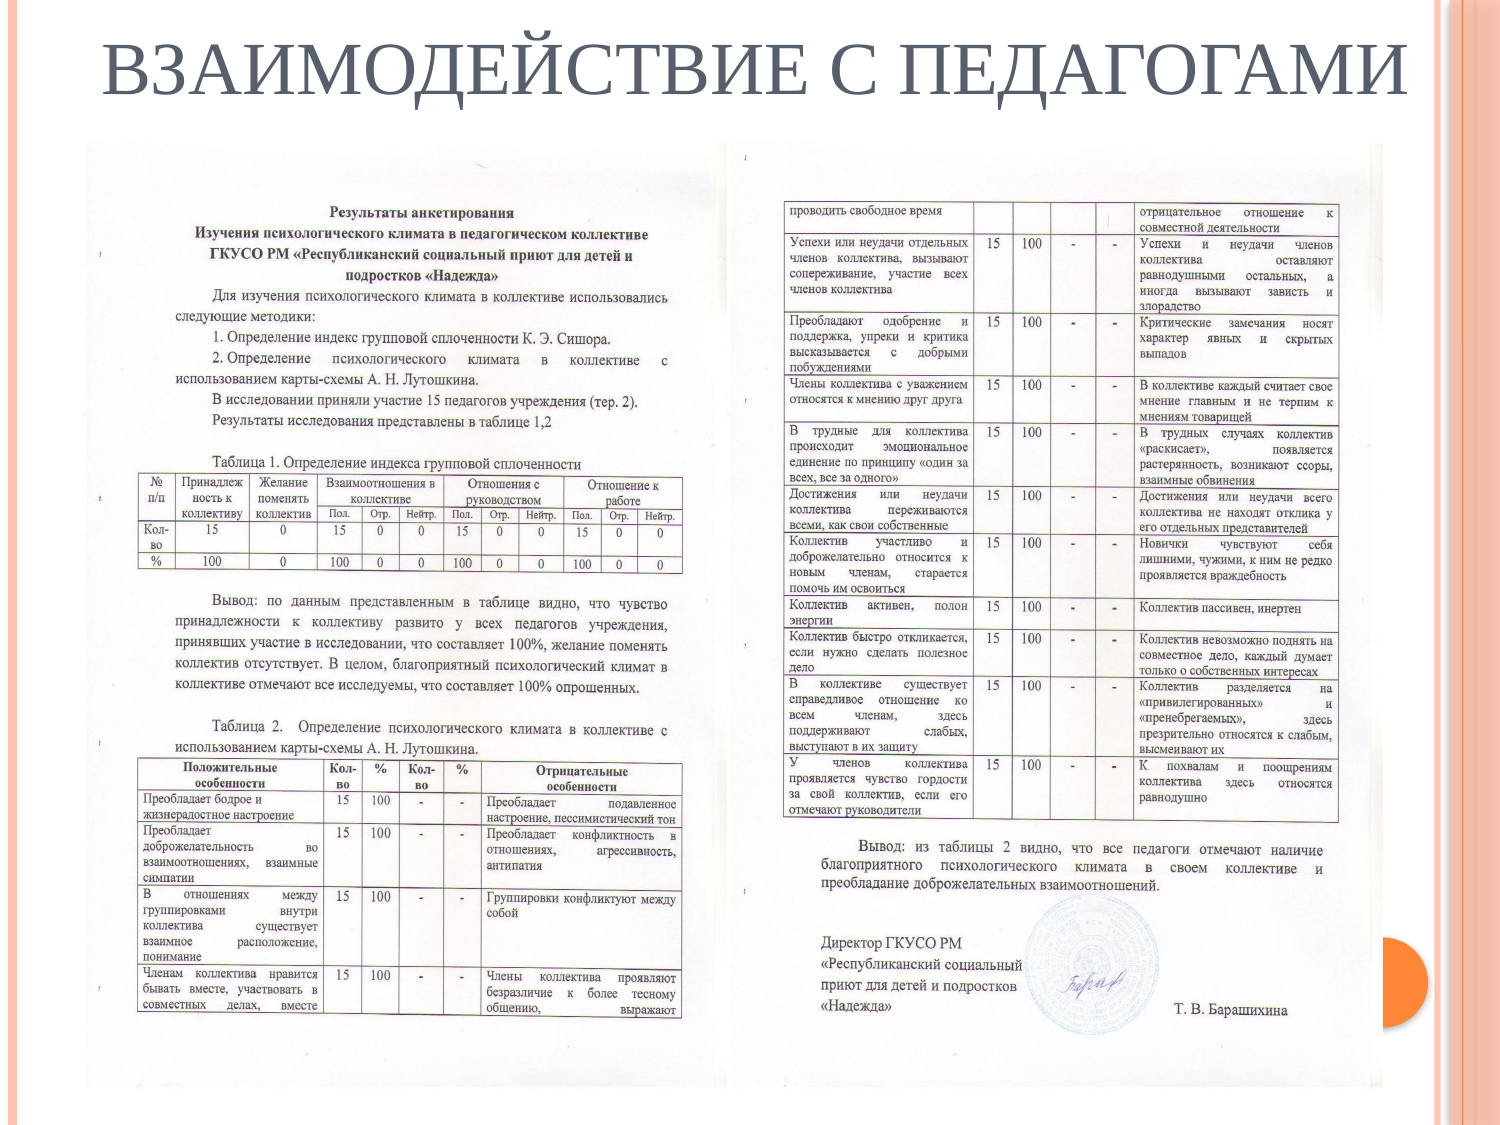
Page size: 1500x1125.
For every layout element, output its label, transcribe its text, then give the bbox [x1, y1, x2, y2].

title ВЗАИМОДЕЙСТВИЕ С ПЕДАГОГАМИ [46, 0, 1465, 118]
picture [81, 140, 1383, 1091]
